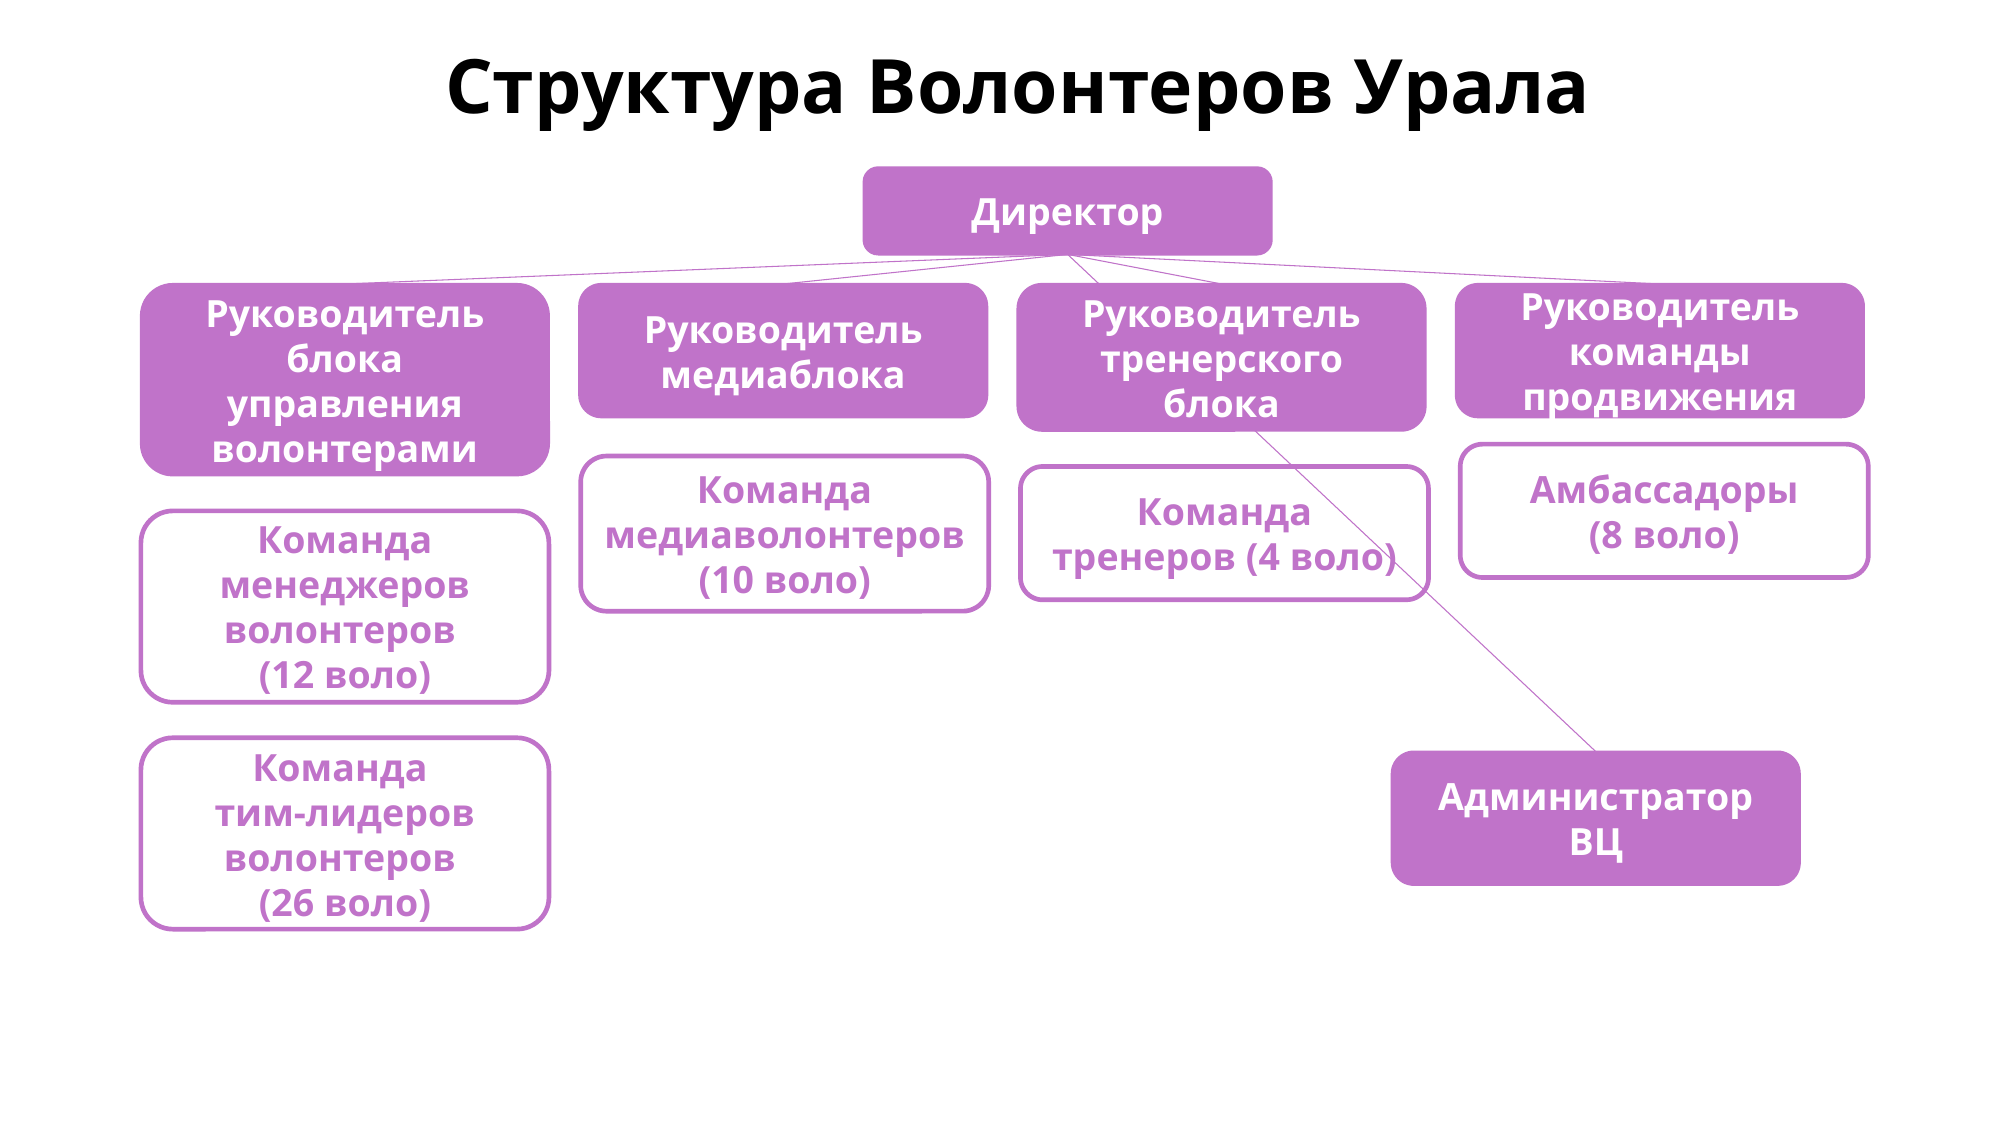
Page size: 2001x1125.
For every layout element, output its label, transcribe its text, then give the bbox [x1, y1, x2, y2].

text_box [1067, 284, 1596, 752]
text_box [344, 254, 783, 284]
text_box Команда менеджеров волонтеров (12 воло) [139, 509, 551, 704]
text_box Амбассадоры (8 воло) [1596, 443, 1870, 579]
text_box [1067, 254, 1660, 284]
text_box Руководитель блока управления волонтерами [139, 282, 551, 477]
text_box Команда тренеров (4 воло) [1019, 465, 1067, 601]
text_box Команда медиаволонтеров (10 воло) [579, 454, 990, 613]
text_box Руководитель медиаблока [578, 284, 989, 419]
text_box Руководитель тренерского блока [1016, 284, 1067, 432]
text_box Администратор ВЦ [1390, 750, 1801, 886]
text_box Директор [862, 166, 1273, 254]
text_box Руководитель команды продвижения [1596, 282, 1865, 419]
text_box Структура Волонтеров Урала [277, 41, 1759, 163]
text_box Команда тим-лидеров волонтеров (26 воло) [139, 736, 551, 931]
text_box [783, 254, 1067, 284]
